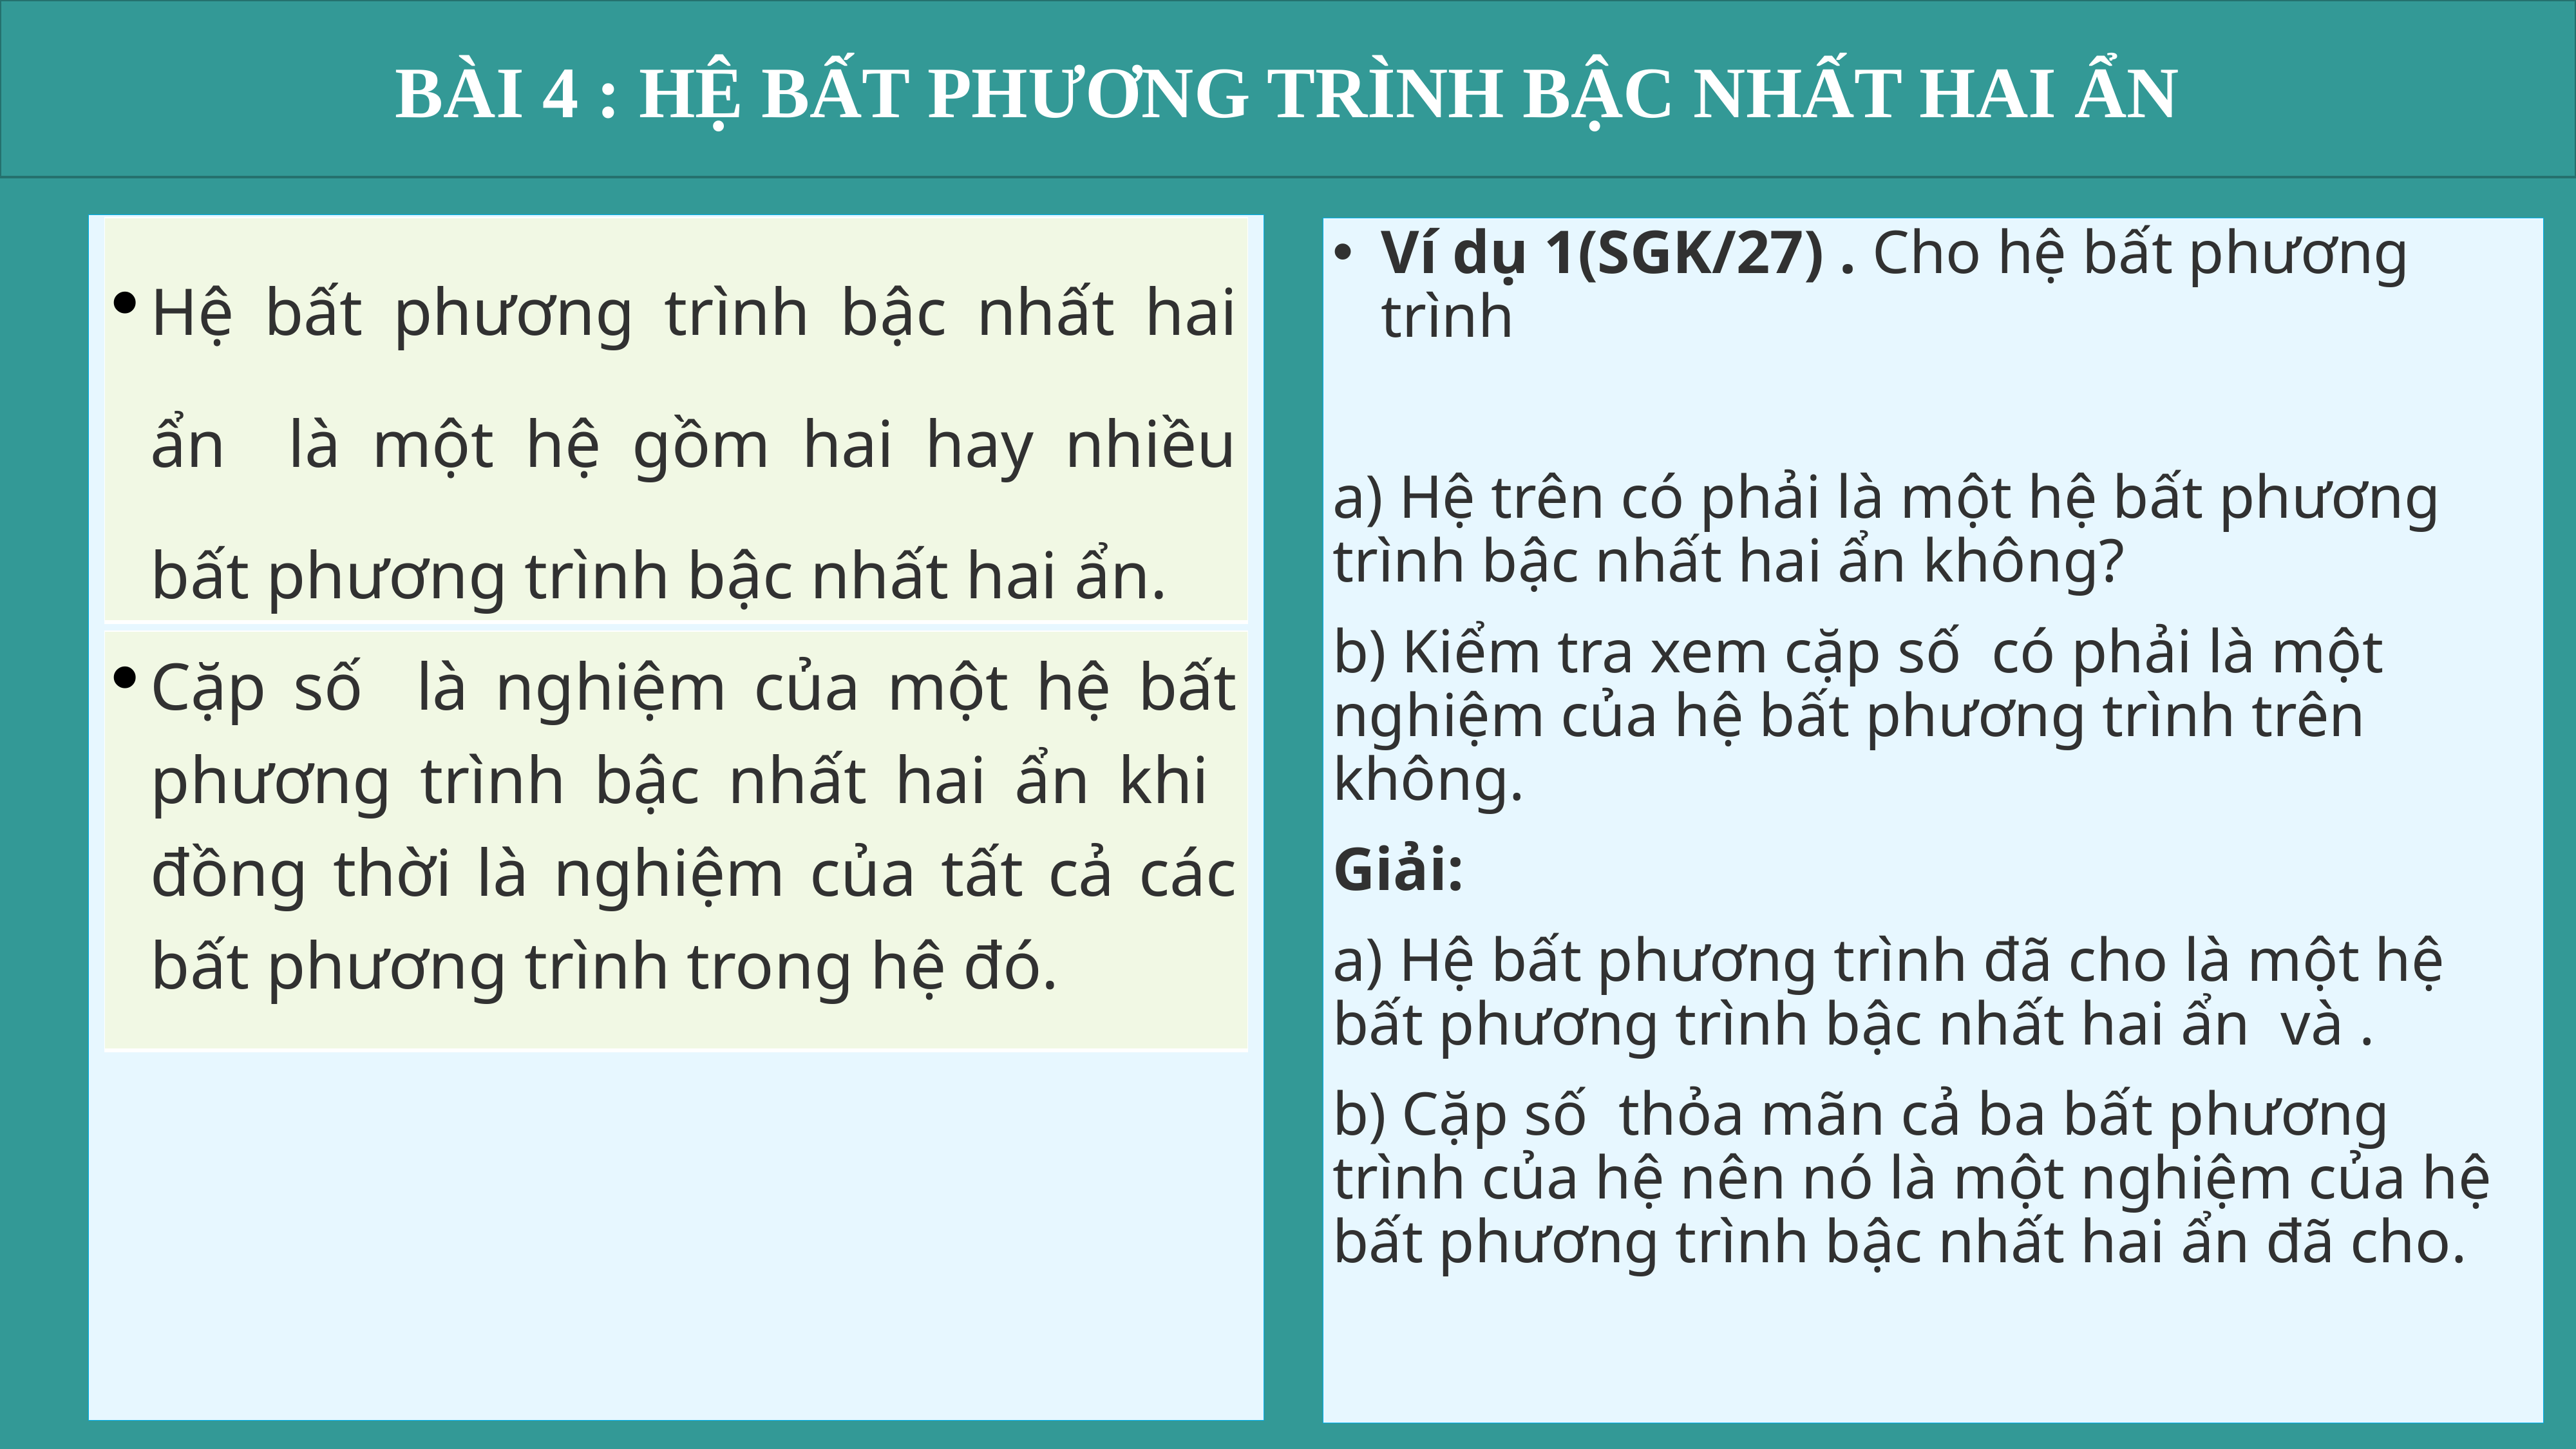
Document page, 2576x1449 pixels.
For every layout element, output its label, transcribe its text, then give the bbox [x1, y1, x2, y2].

text_box [88, 1164, 1264, 1421]
text_box [72, 1076, 1361, 1164]
text_box [88, 214, 1264, 1076]
table_header Hệ bất phương trình bậc nhất hai ẩn là một hệ gồm hai hay nhiều bất phương trình bậc nhất hai ẩn. [105, 218, 1247, 620]
text_box BÀI 4 : HỆ BẤT PHƯƠNG TRÌNH BẬC NHẤT HAI ẨN [0, 0, 2576, 178]
